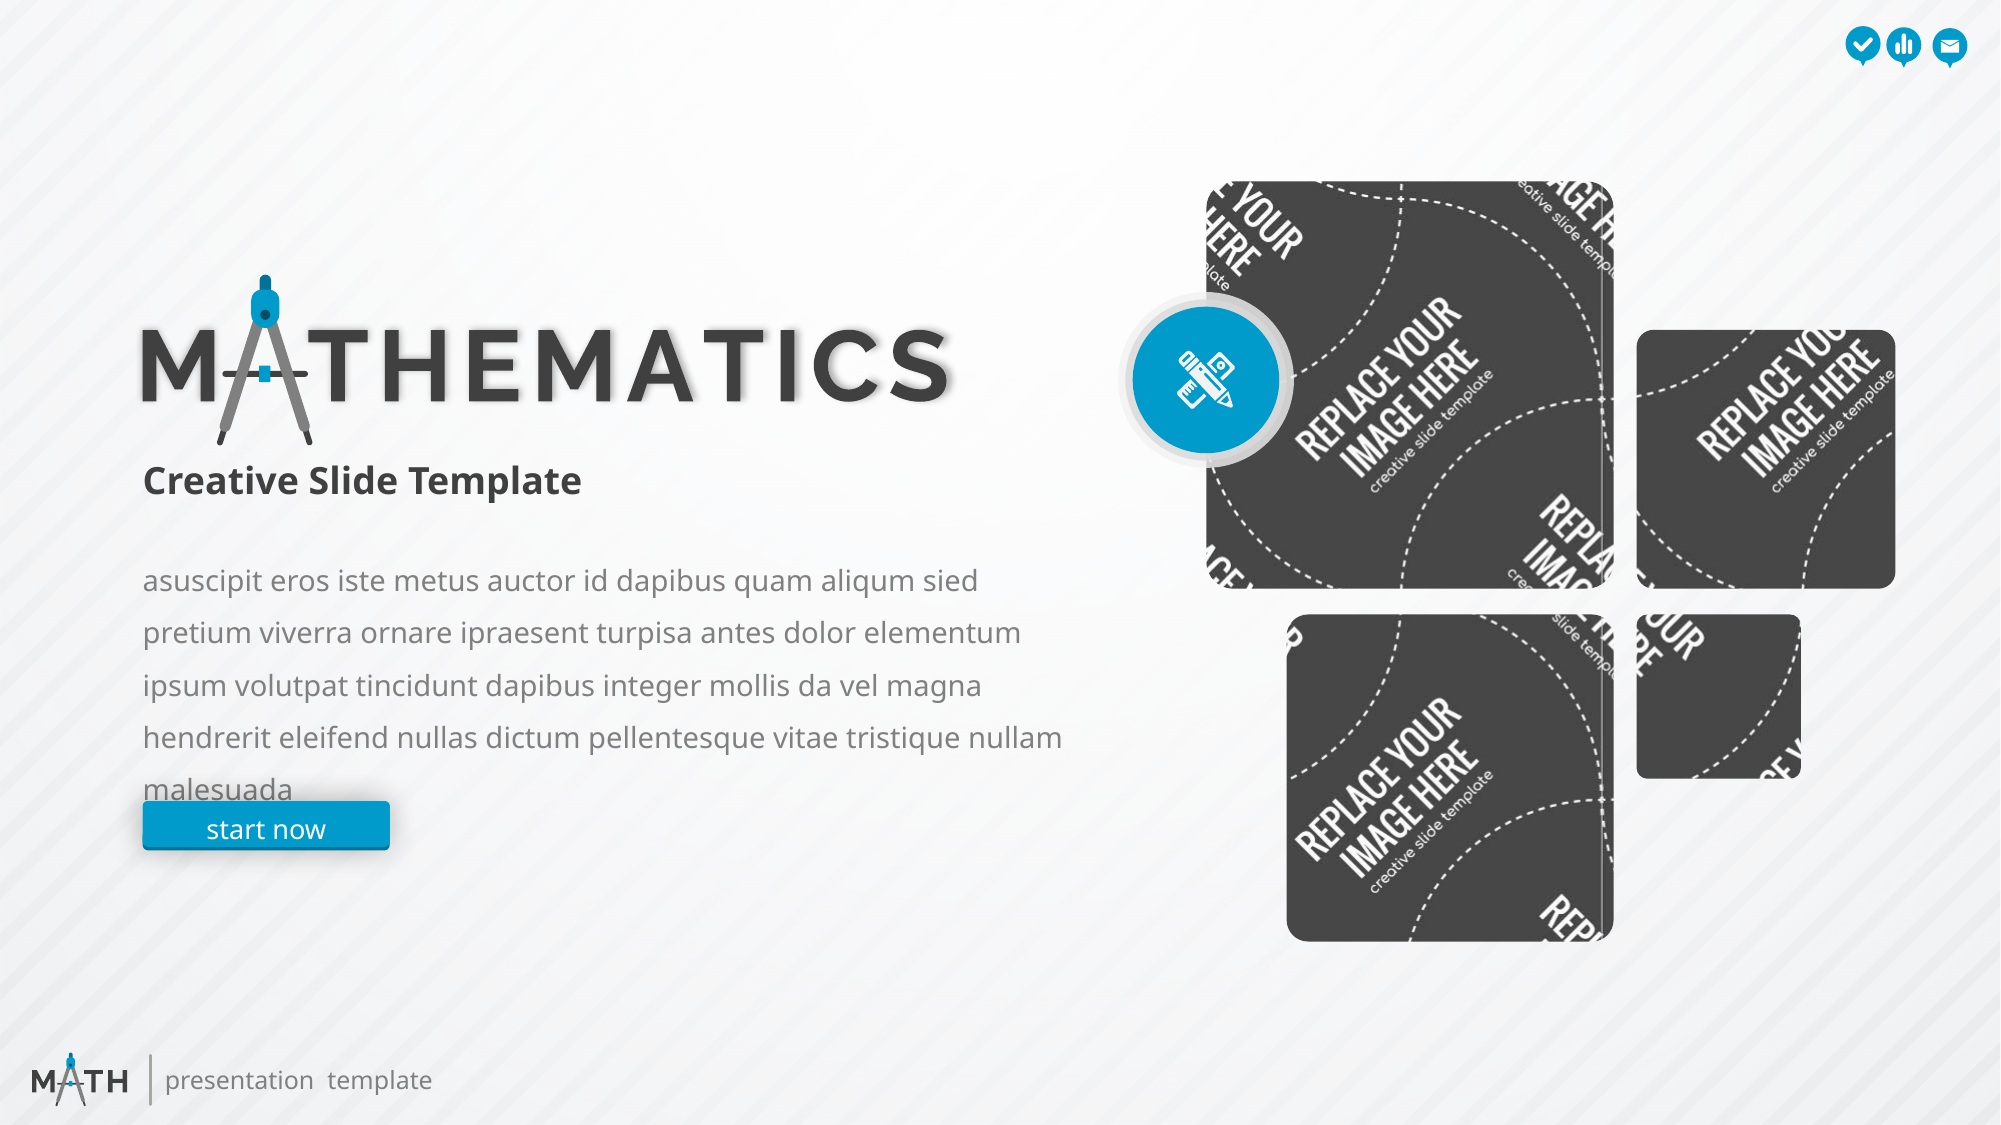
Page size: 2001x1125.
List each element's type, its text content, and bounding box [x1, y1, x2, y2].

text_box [1845, 26, 1968, 69]
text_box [32, 1052, 441, 1108]
text_box asuscipit eros iste metus auctor id dapibus quam aliqum sied pretium viverra ornare ipraesent turpisa antes dolor elementum ipsum volutpat tincidunt dapibus integer mollis da vel magna hendrerit eleifend nullas dictum pellentesque vitae tristique nullam malesuada [142, 544, 1071, 807]
picture [1206, 181, 1896, 942]
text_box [1118, 292, 1294, 468]
text_box Creative Slide Template [142, 456, 588, 502]
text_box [142, 274, 947, 449]
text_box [142, 796, 390, 851]
